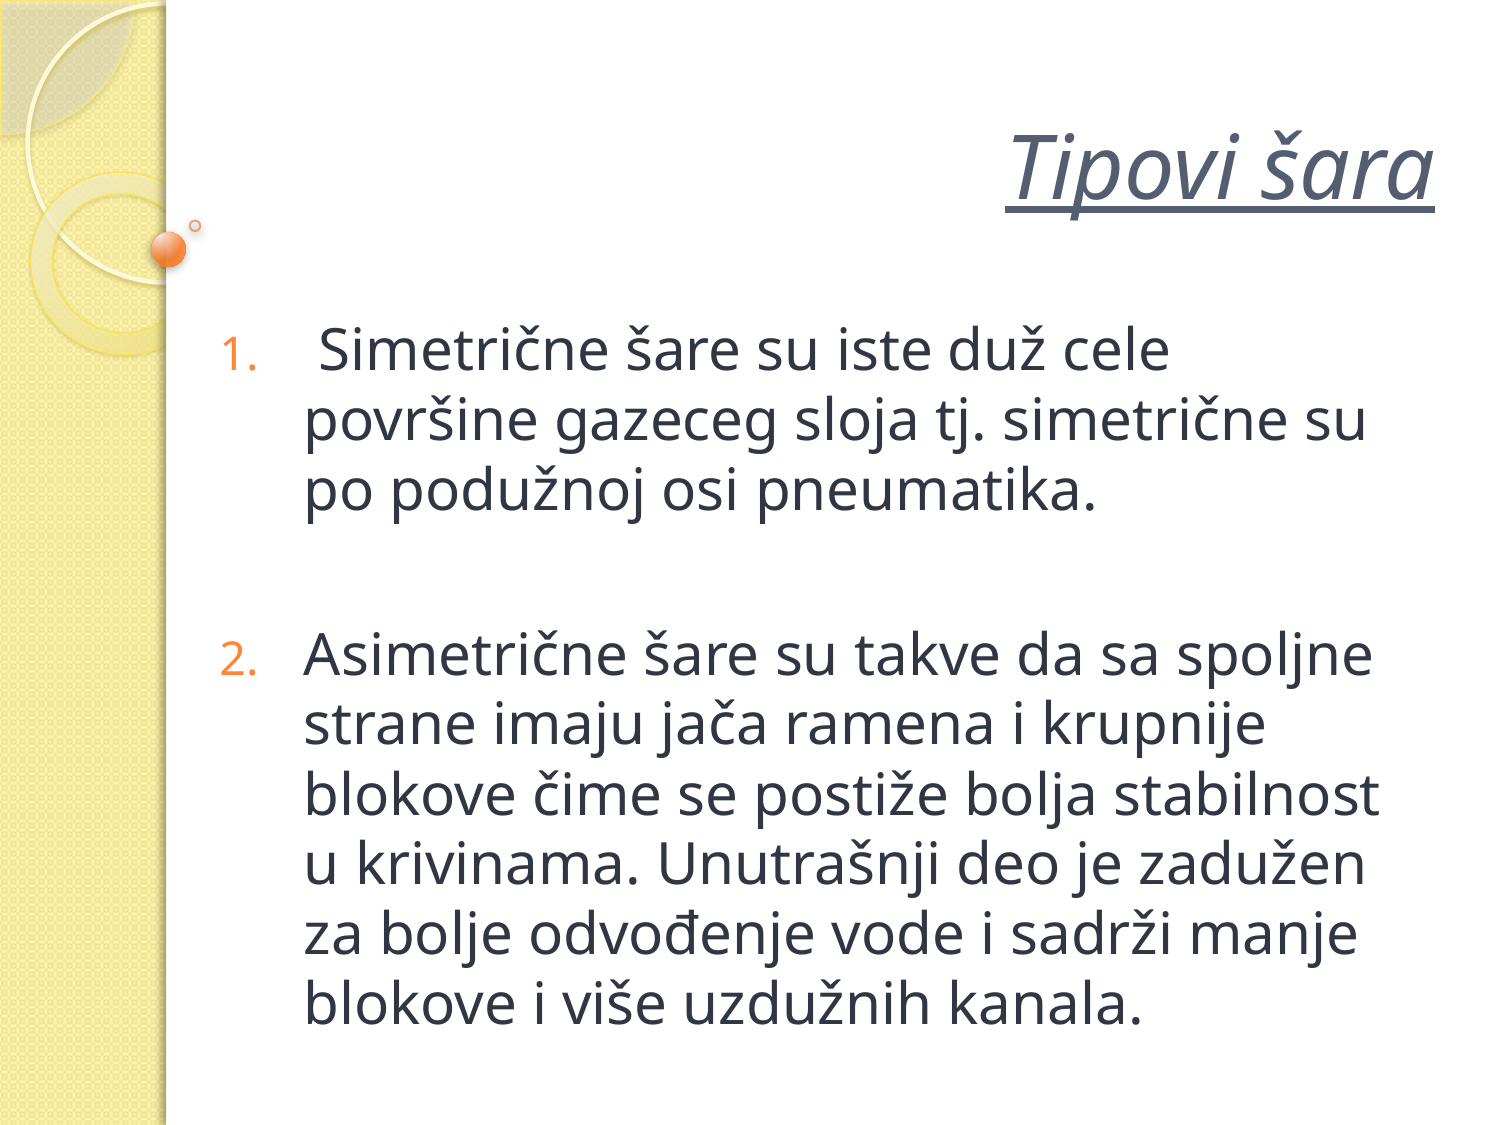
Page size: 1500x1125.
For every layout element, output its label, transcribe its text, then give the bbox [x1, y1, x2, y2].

subtitle Simetrične šare su iste duž cele površine gazeceg sloja tj. simetrične su po podužnoj osi pneumatika. Asimetrične šare su takve da sa spoljne strane imaju jača ramena i krupnije blokove čime se postiže bolja stabilnost u krivinama. Unutrašnji deo je zadužen za bolje odvođenje vode i sadrži manje blokove i više uzdužnih kanala. [200, 312, 1425, 1063]
title Tipovi šara [187, 59, 1450, 225]
